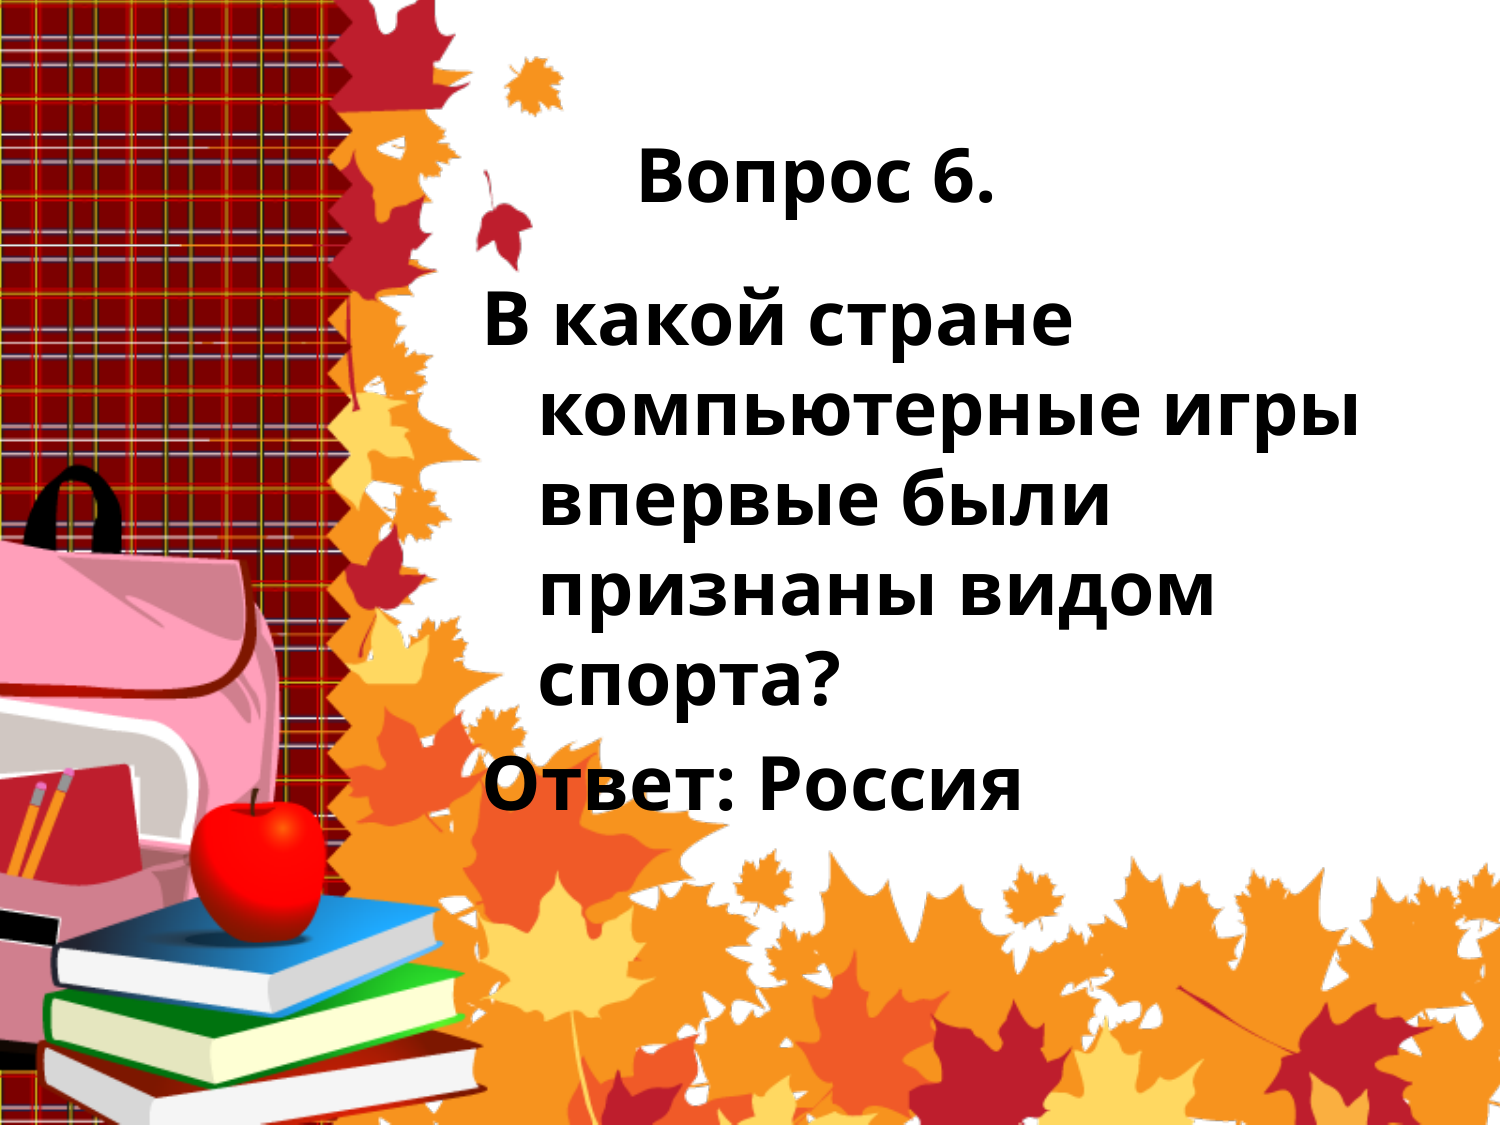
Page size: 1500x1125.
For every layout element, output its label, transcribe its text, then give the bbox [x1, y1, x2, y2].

list В какой стране компьютерные игры впервые были признаны видом спорта? Ответ: Россия [466, 262, 1436, 1006]
title Вопрос 6. [619, 112, 1373, 233]
picture [0, 0, 1500, 1125]
